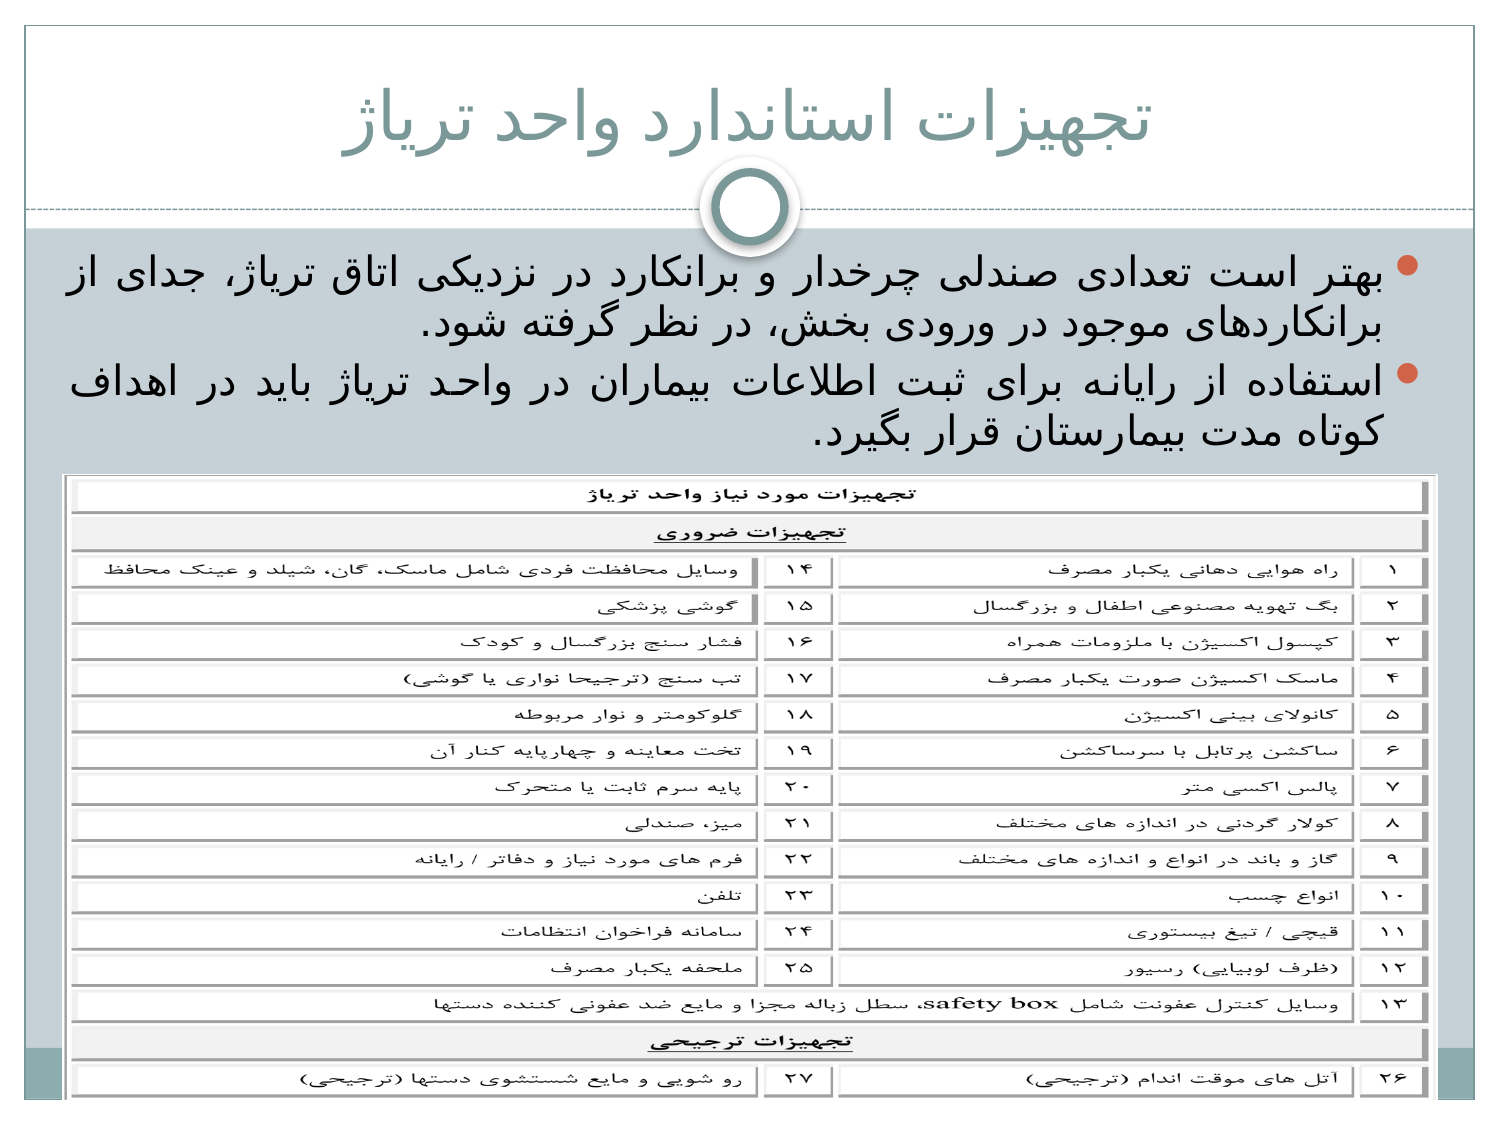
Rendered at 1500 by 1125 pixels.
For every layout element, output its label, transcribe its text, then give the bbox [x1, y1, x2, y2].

title تجهیزات استاندارد واحد تریاژ [49, 37, 1450, 162]
list بهتر است تعدادی صندلی چرخدار و برانکارد در نزدیکی اتاق تریاژ، جدای از برانکاردهای موجود در ورودی بخش، در نظر گرفته شود. استفاده از رایانه برای ثبت اطلاعات بیماران در واحد تریاژ باید در اهداف کوتاه مدت بیمارستان قرار بگیرد. [49, 237, 1445, 1001]
picture [62, 474, 1438, 1101]
